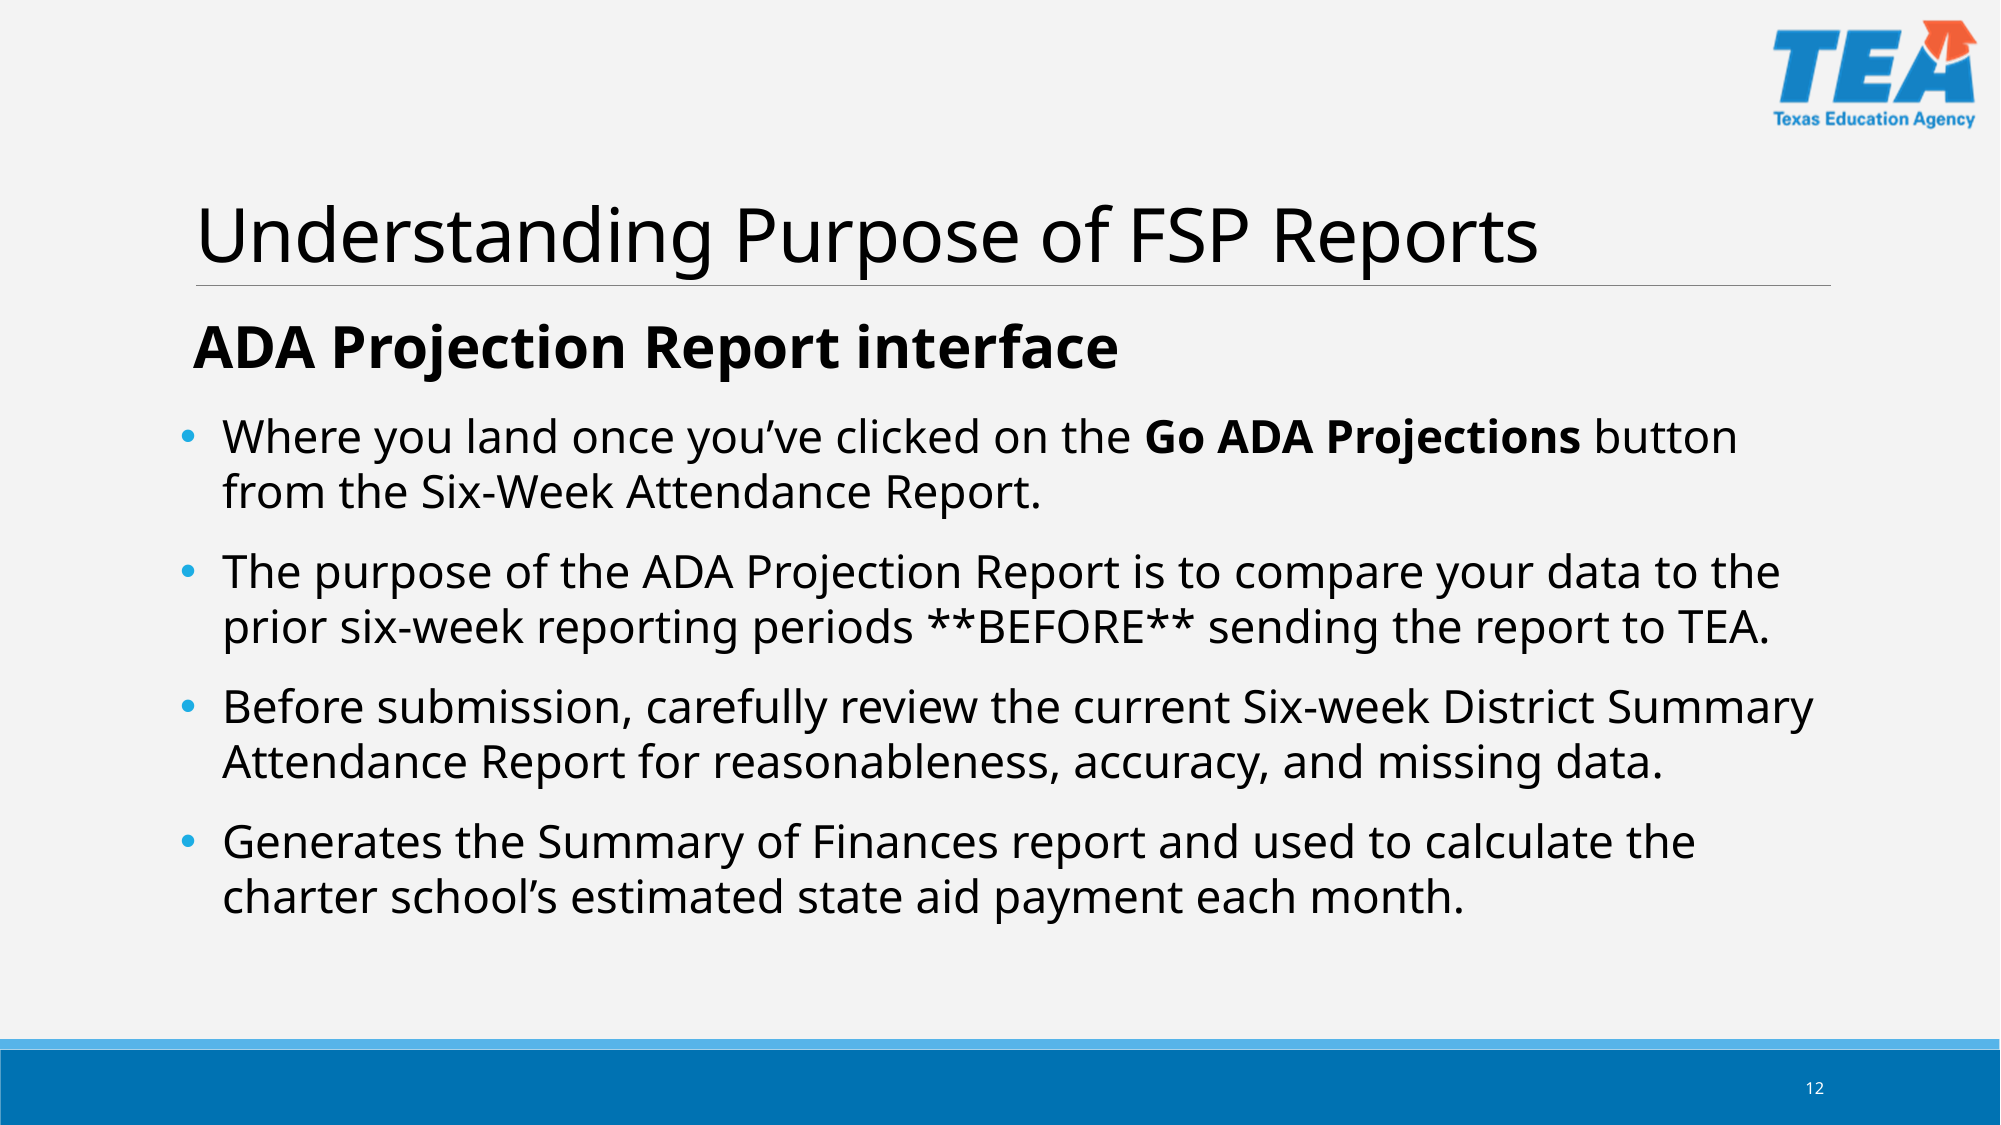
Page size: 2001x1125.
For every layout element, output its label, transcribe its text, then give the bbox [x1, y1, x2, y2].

list ADA Projection Report interface Where you land once you’ve clicked on the Go ADA Projections button from the Six-Week Attendance Report. The purpose of the ADA Projection Report is to compare your data to the prior six-week reporting periods **BEFORE** sending the report to TEA. Before submission, carefully review the current Six-week District Summary Attendance Report for reasonableness, accuracy, and missing data. Generates the Summary of Finances report and used to calculate the charter school’s estimated state aid payment each month. [180, 302, 1830, 1106]
title Understanding Purpose of FSP Reports [180, 47, 1830, 285]
slide_number 12 [1624, 1059, 1840, 1120]
picture [1757, 13, 2000, 137]
